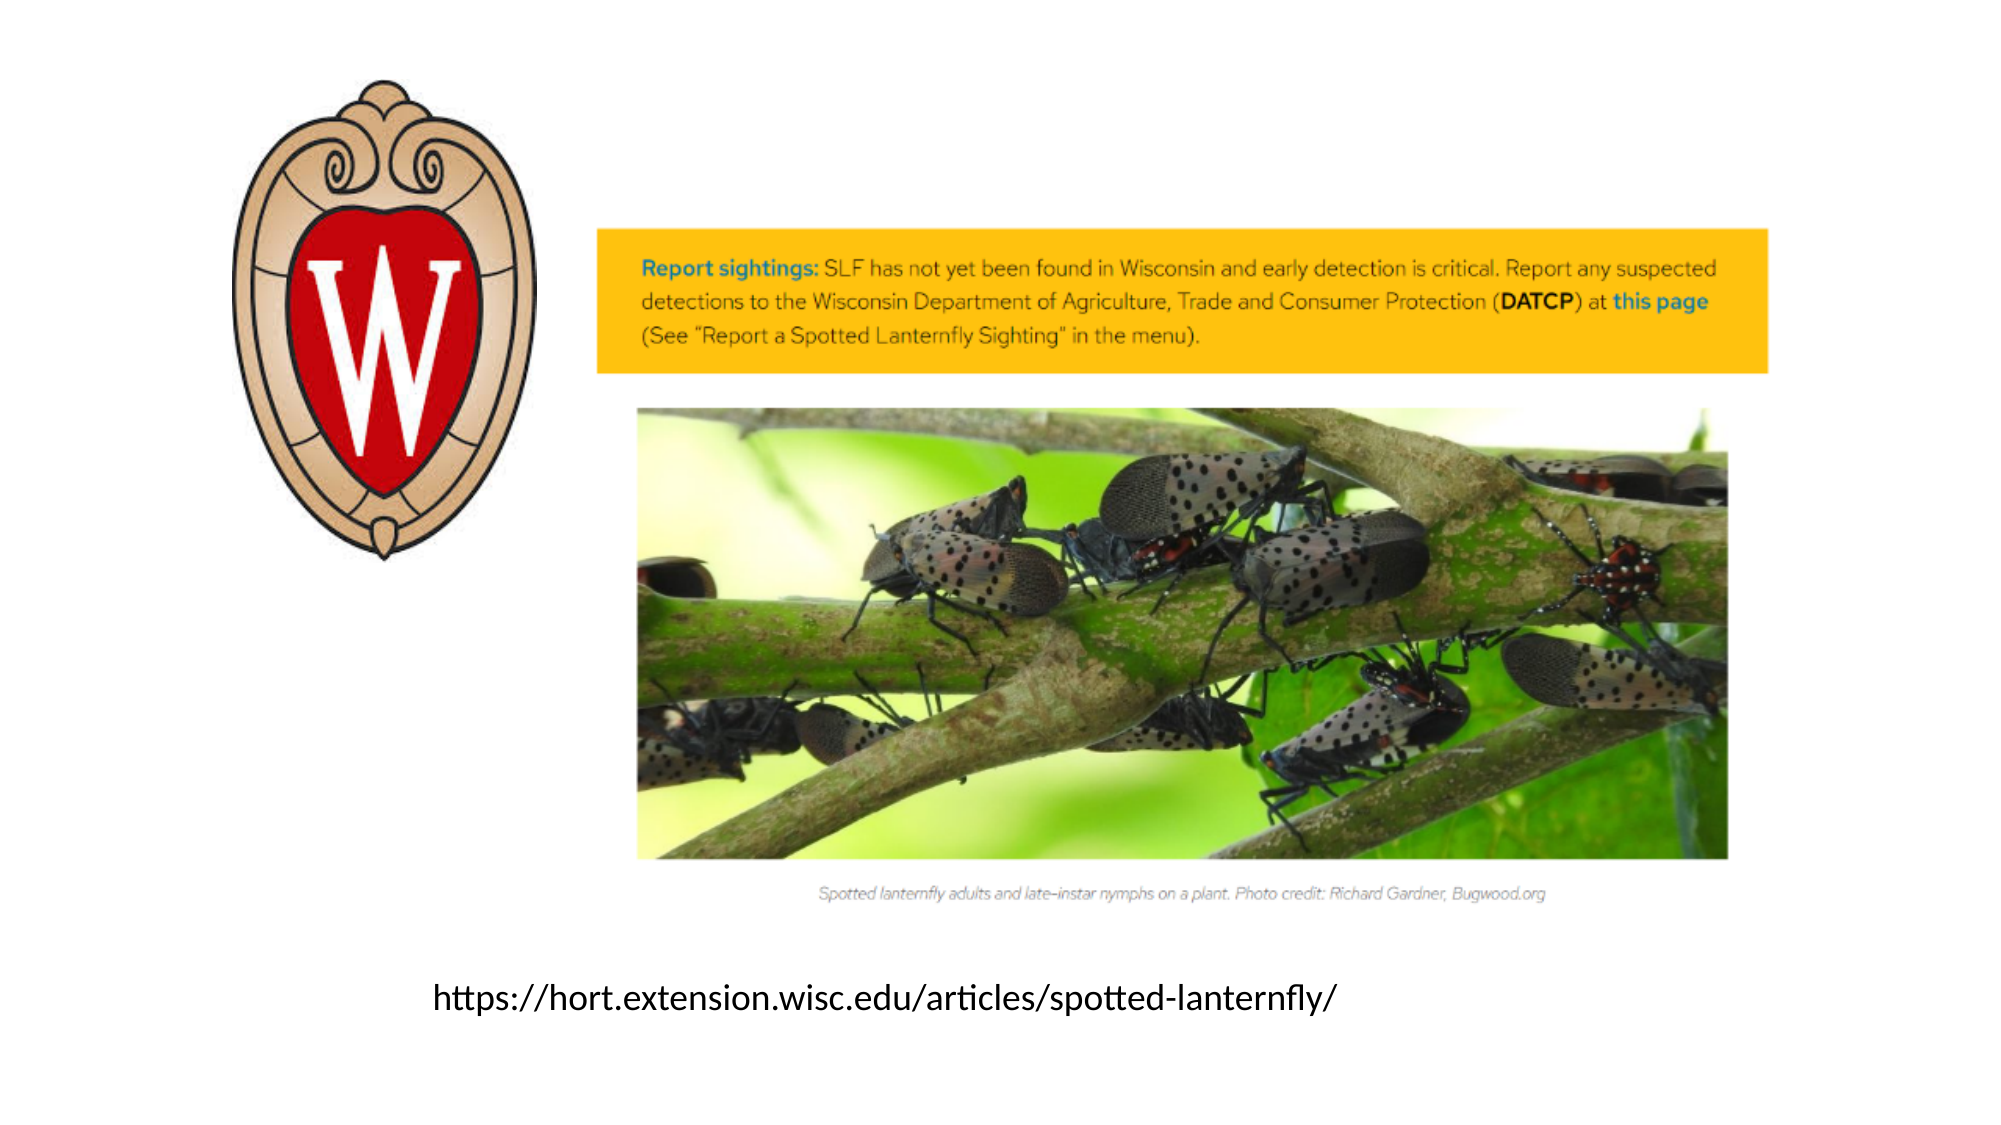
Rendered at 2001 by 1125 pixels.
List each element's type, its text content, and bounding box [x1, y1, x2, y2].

picture [231, 79, 537, 563]
picture [596, 214, 1810, 911]
text_box https://hort.extension.wisc.edu/articles/spotted-lanternfly/ [417, 965, 1642, 1026]
